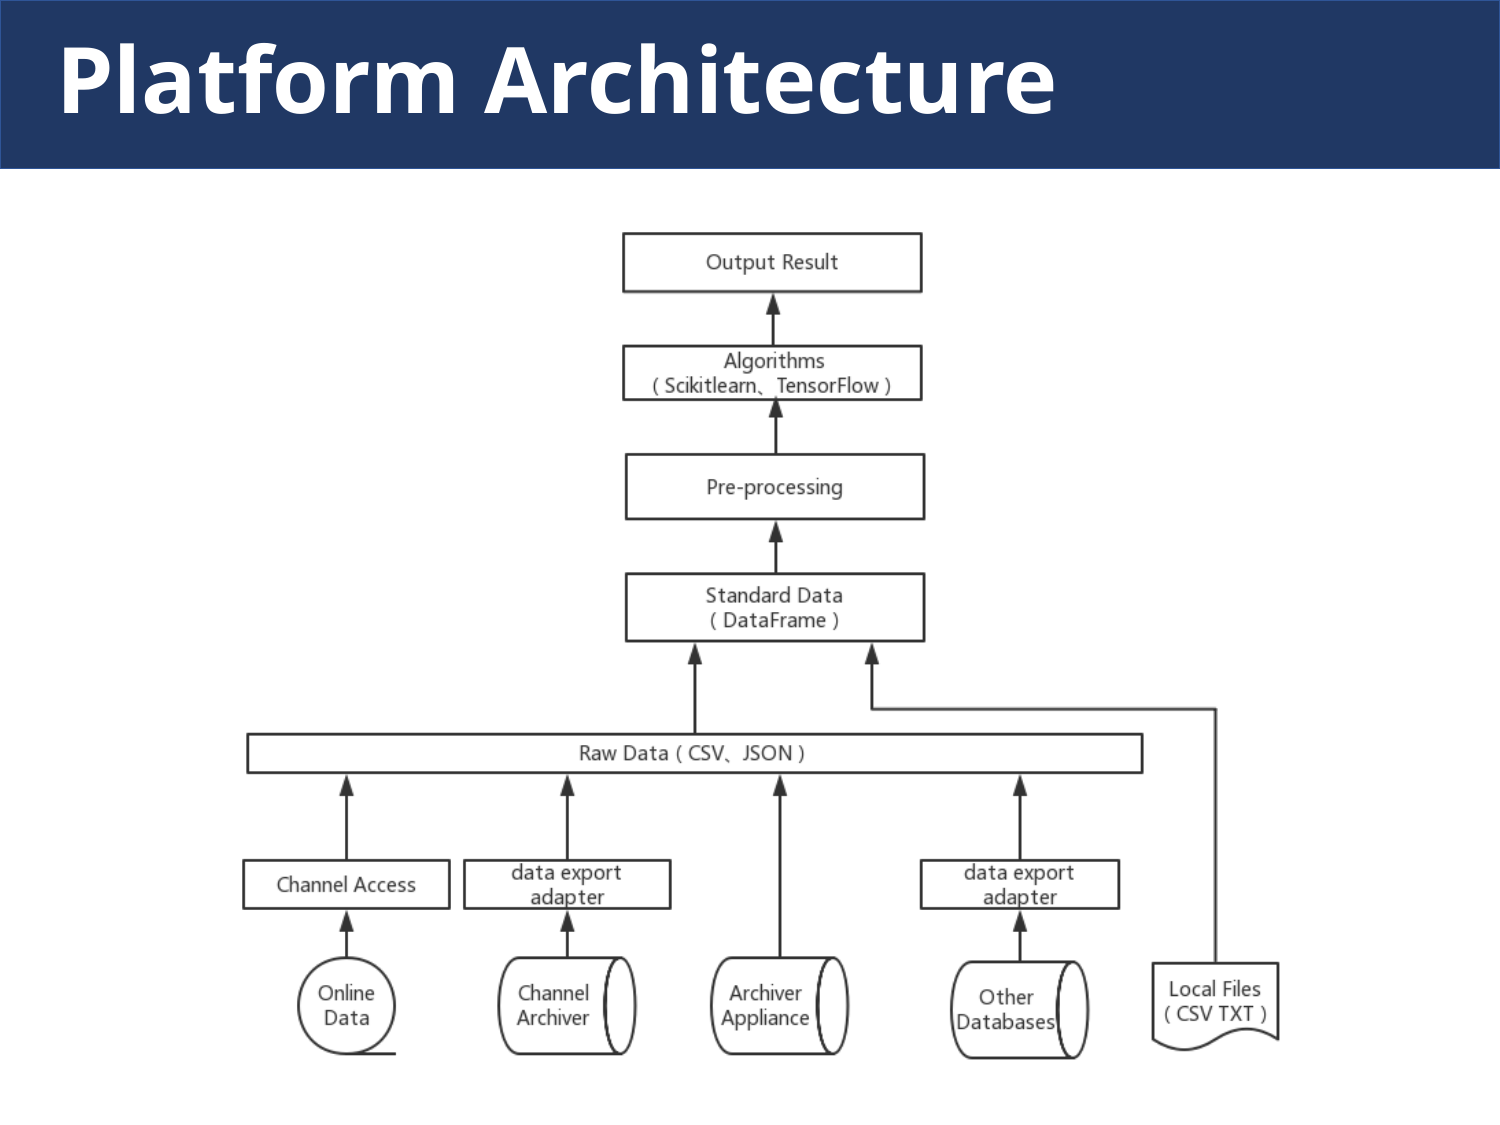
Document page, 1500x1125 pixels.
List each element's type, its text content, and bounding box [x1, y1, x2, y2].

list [178, 168, 1322, 1102]
title Platform Architecture [0, 0, 1500, 169]
